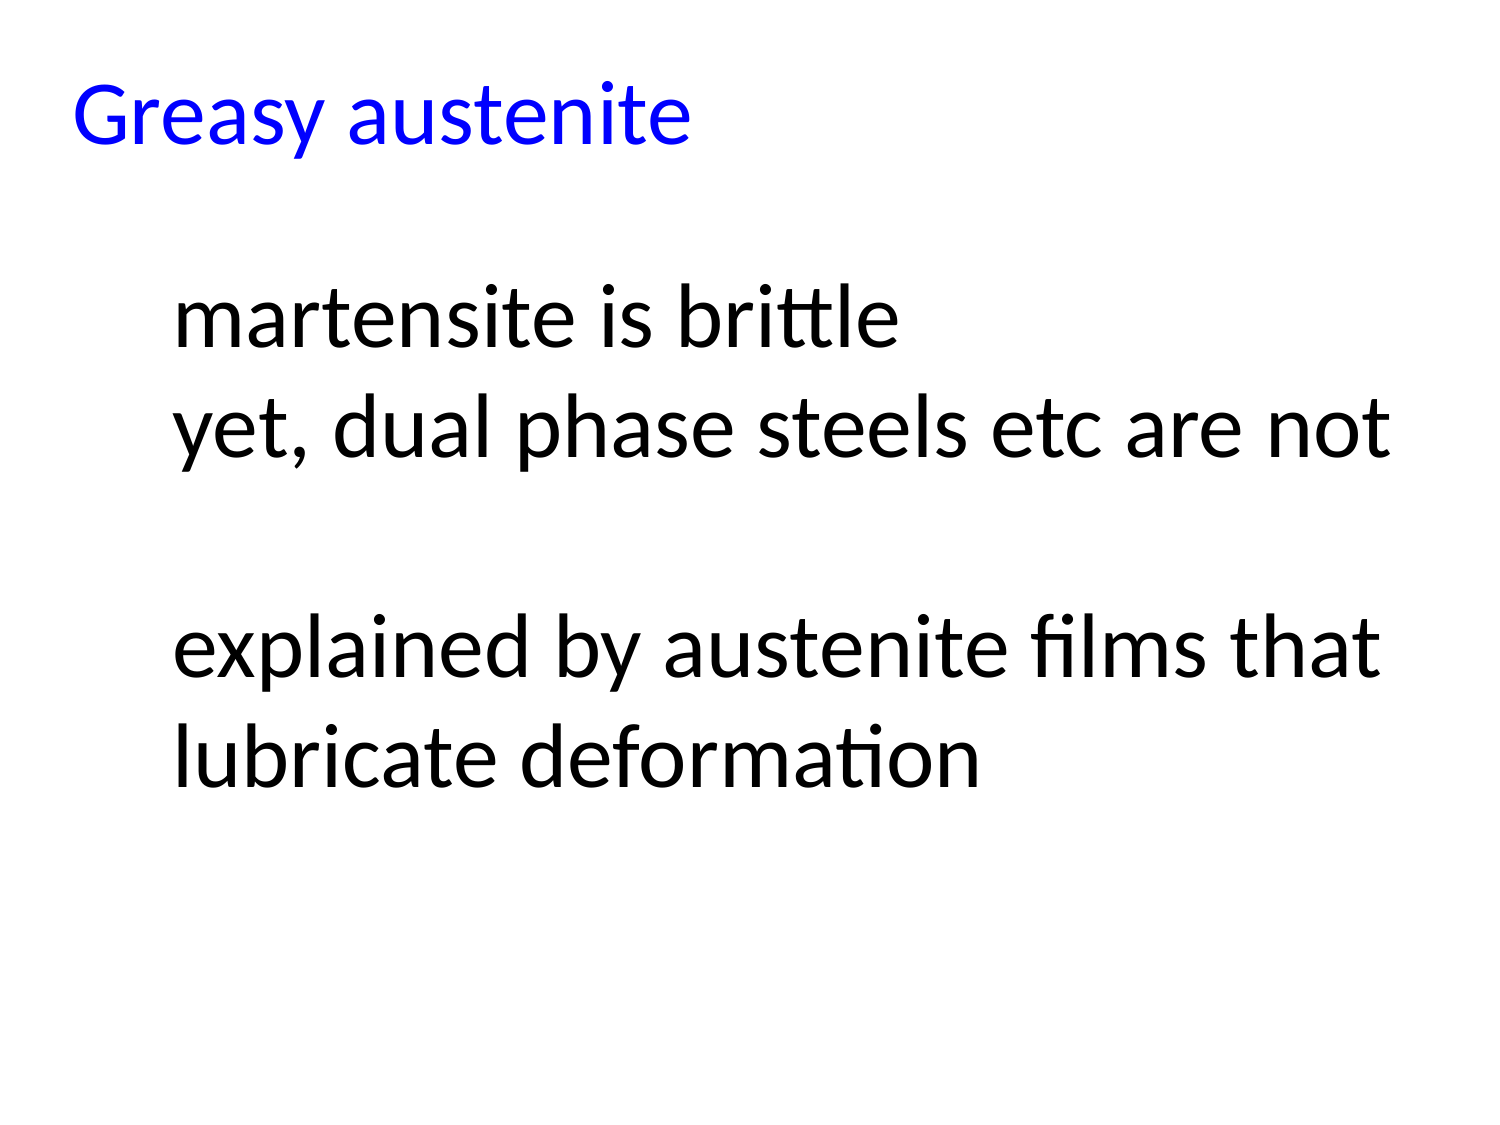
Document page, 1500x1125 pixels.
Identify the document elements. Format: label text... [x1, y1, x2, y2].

text_box martensite is brittle yet, dual phase steels etc are not explained by austenite films that lubricate deformation [157, 248, 1471, 814]
text_box Greasy austenite [57, 45, 731, 171]
